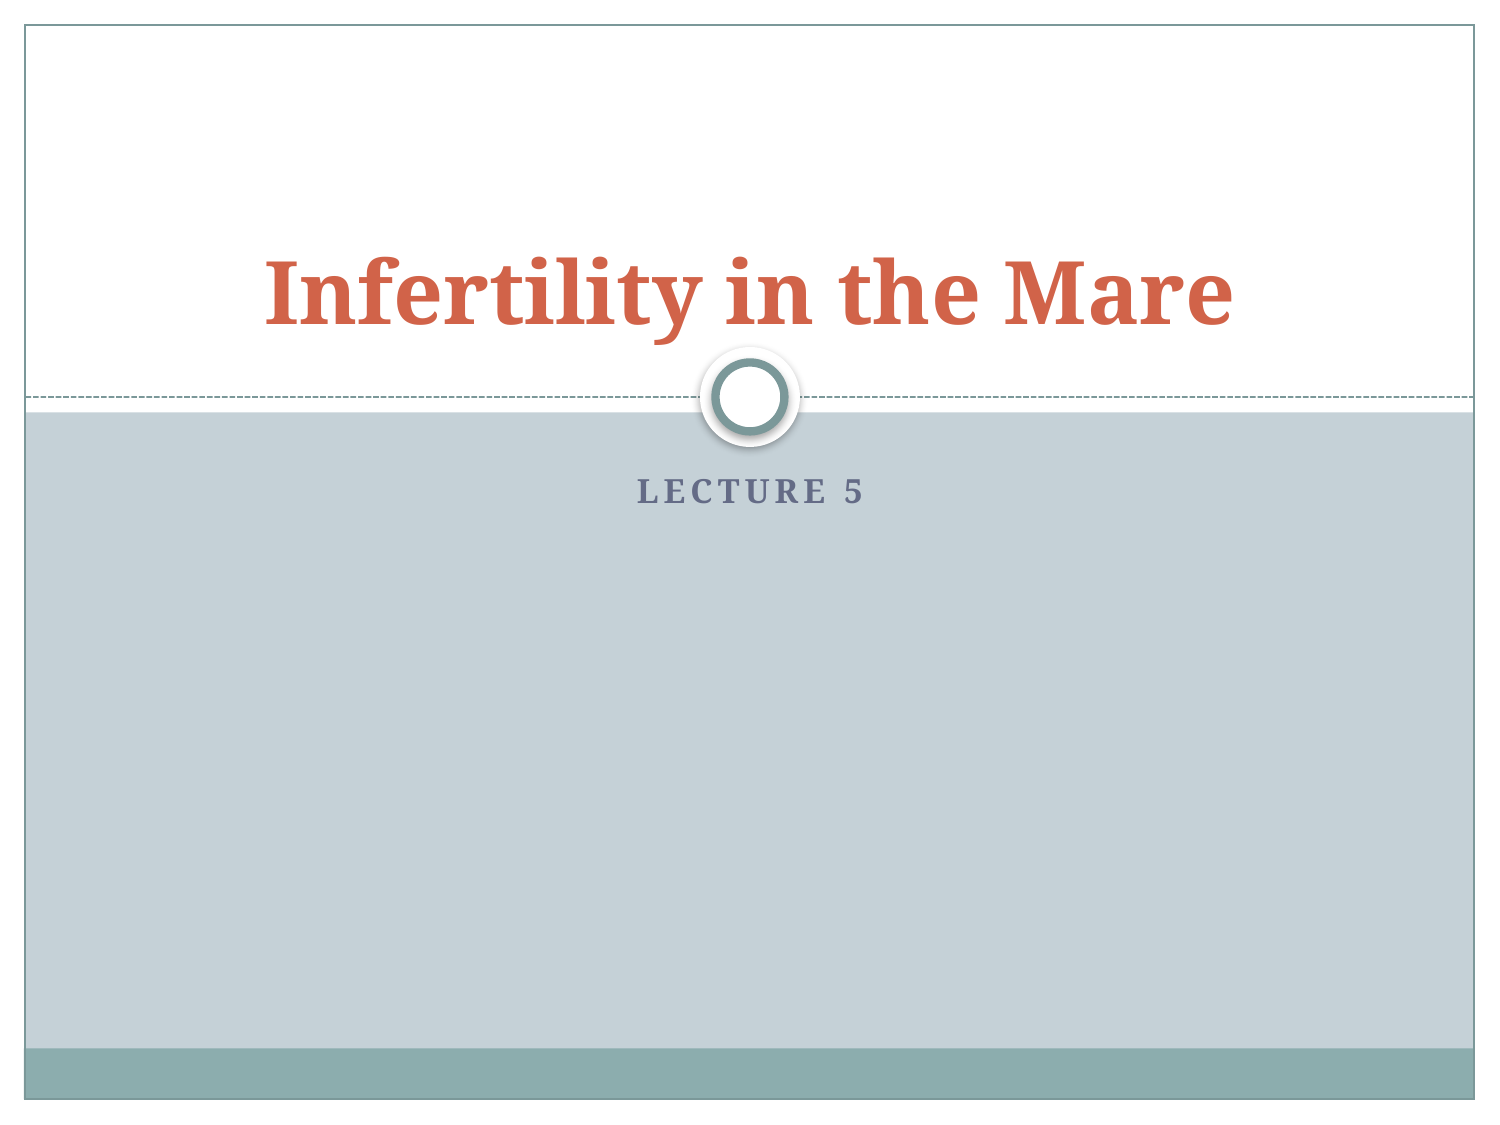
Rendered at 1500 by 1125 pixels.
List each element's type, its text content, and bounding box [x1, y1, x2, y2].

subtitle Lecture 5 [225, 462, 1275, 750]
title Infertility in the Mare [112, 62, 1388, 350]
